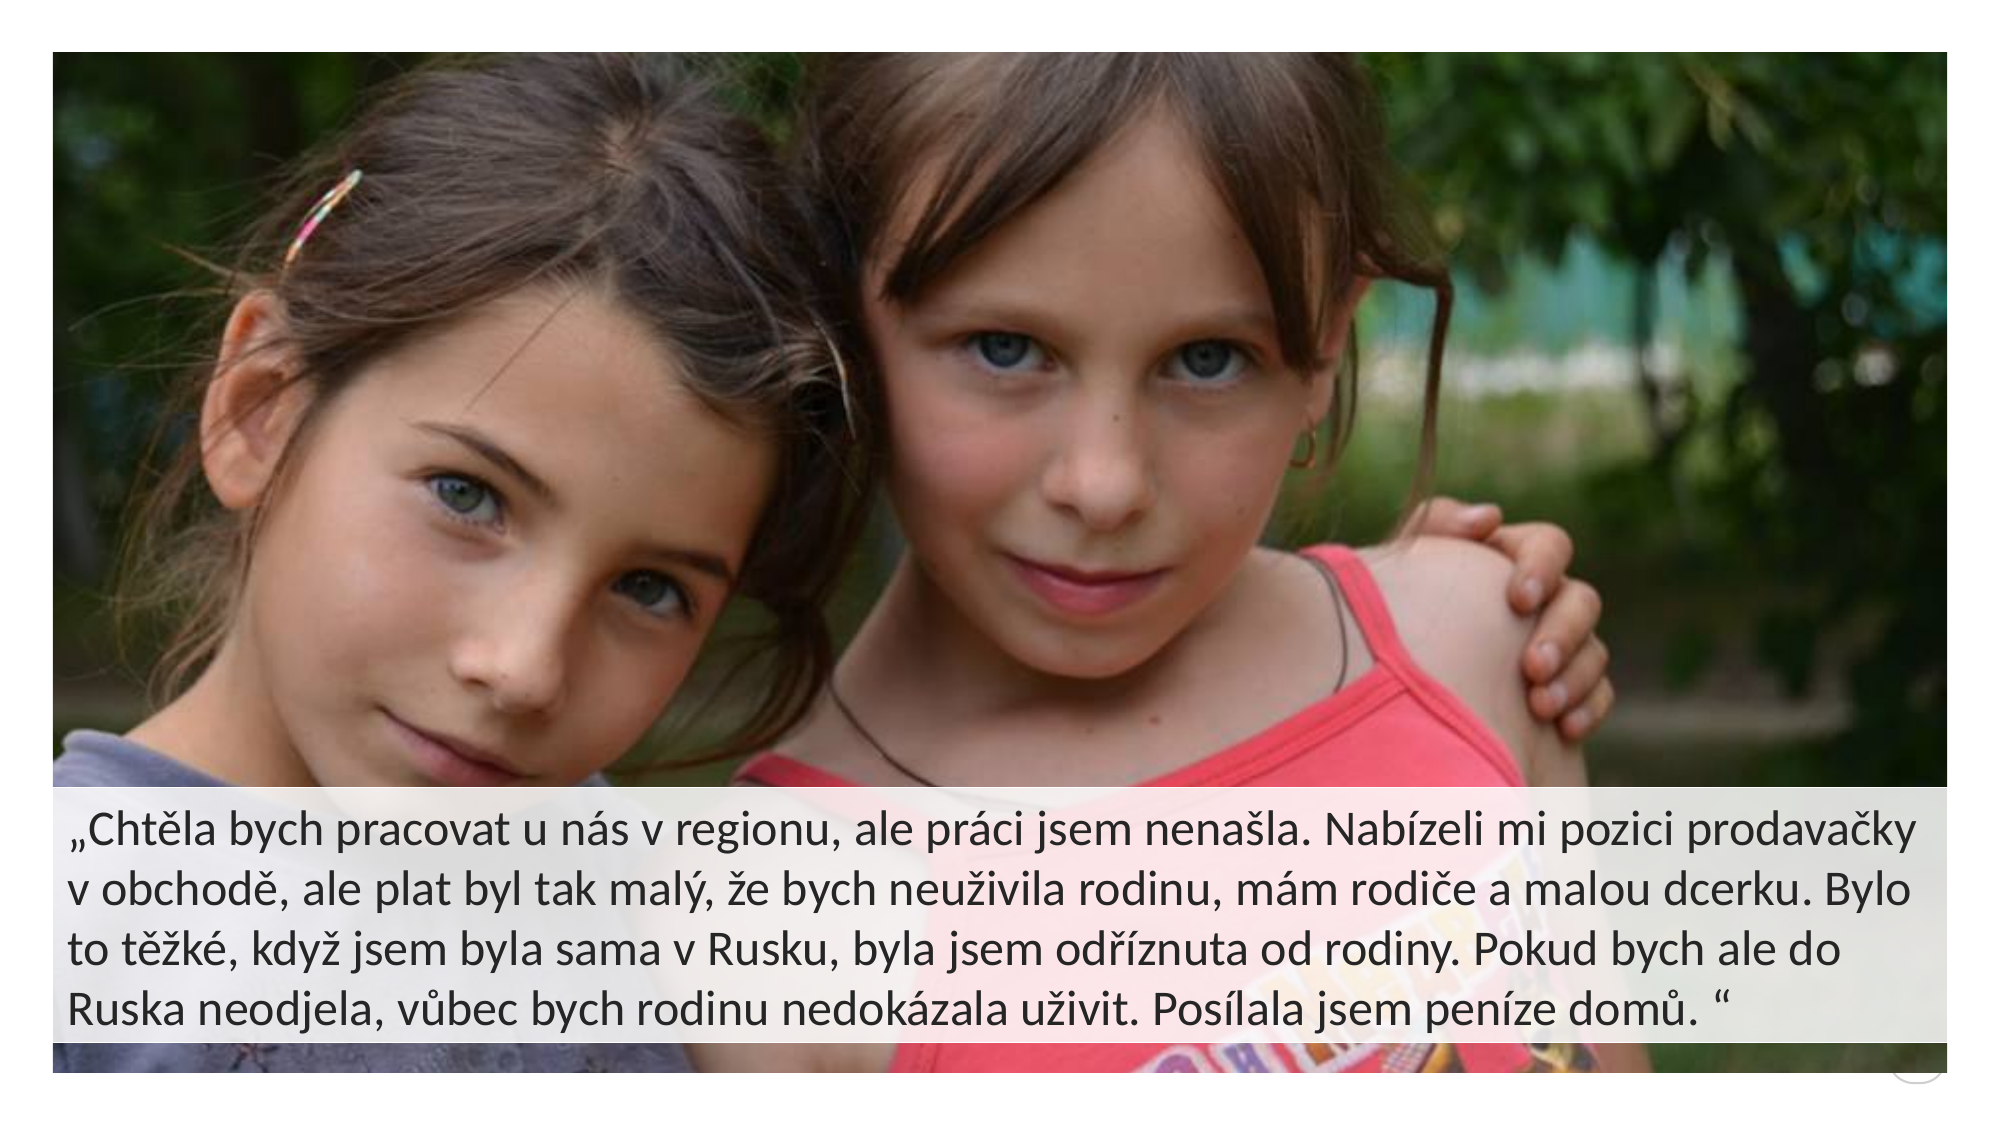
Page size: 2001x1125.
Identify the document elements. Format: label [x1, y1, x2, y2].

picture [52, 52, 1948, 1073]
